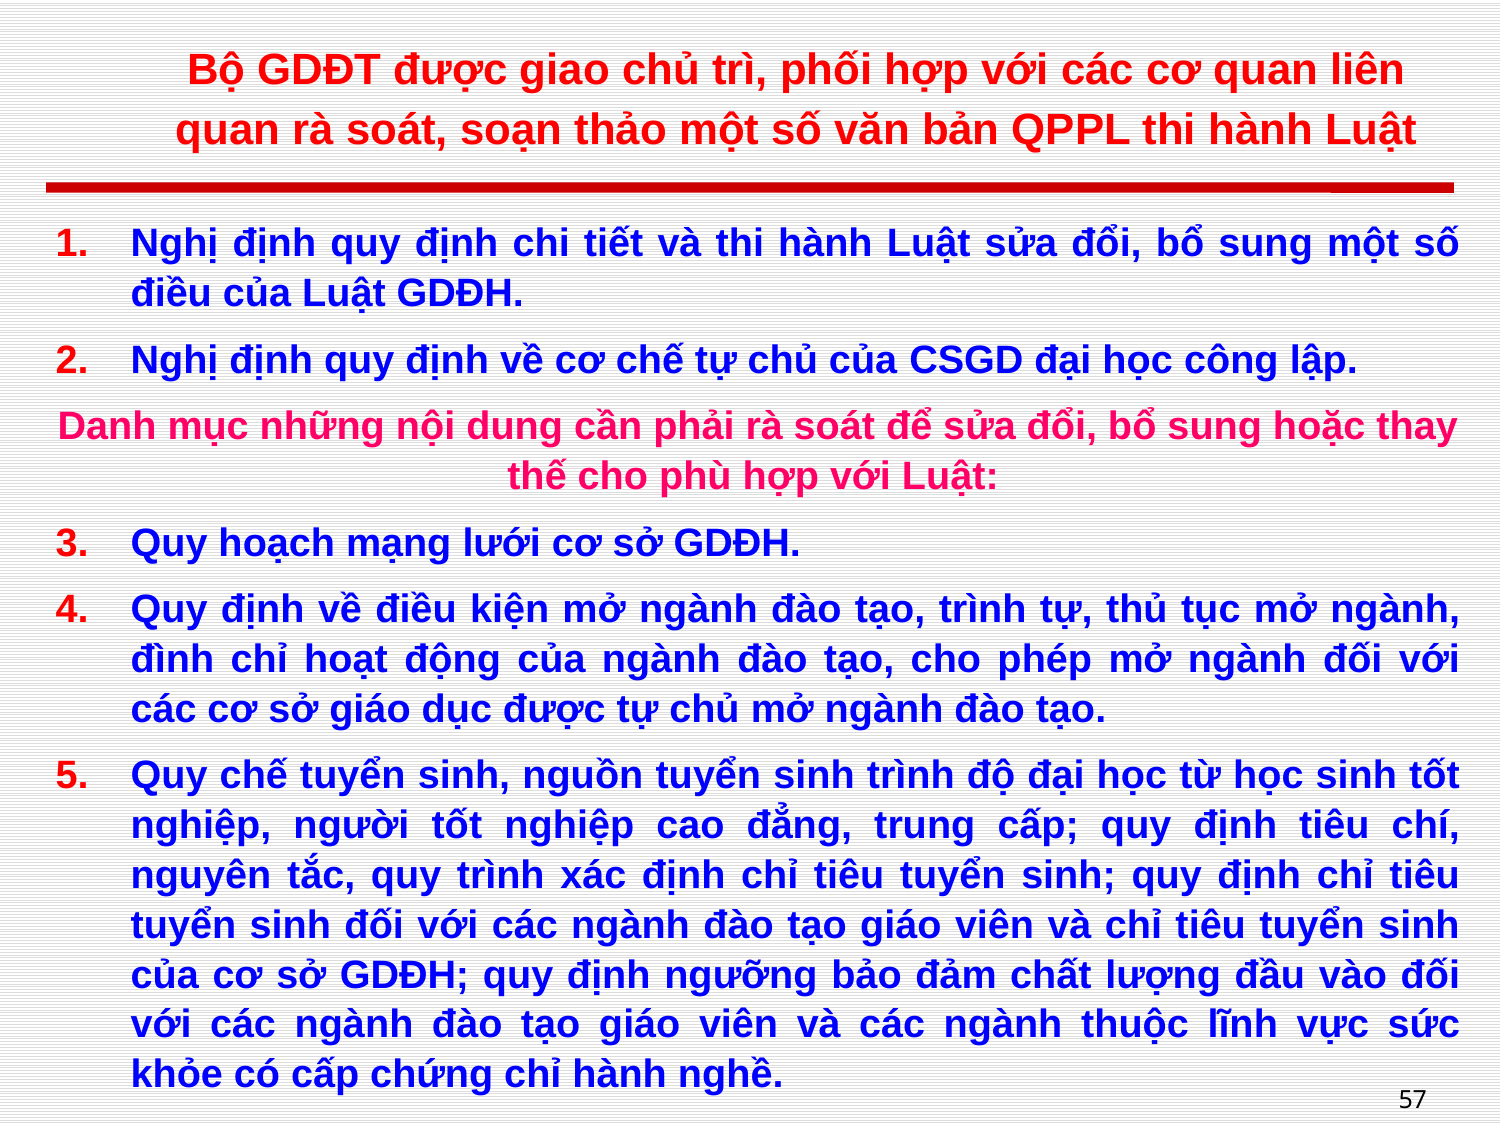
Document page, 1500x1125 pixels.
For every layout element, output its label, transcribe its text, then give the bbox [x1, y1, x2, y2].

title Bộ GDĐT được giao chủ trì, phối hợp với các cơ quan liên quan rà soát, soạn thảo một số văn bản QPPL thi hành Luật [38, 12, 1463, 175]
text_box Nghị định quy định chi tiết và thi hành Luật sửa đổi, bổ sung một số điều của Luật GDĐH. Nghị định quy định về cơ chế tự chủ của CSGD đại học công lập. Danh mục những nội dung cần phải rà soát để sửa đổi, bổ sung hoặc thay thế cho phù hợp với Luật: Quy hoạch mạng lưới cơ sở GDĐH. Quy định về điều kiện mở ngành đào tạo, trình tự, thủ tục mở ngành, đình chỉ hoạt động của ngành đào tạo, cho phép mở ngành đối với các cơ sở giáo dục được tự chủ mở ngành đào tạo. Quy chế tuyển sinh, nguồn tuyển sinh trình độ đại học từ học sinh tốt nghiệp, người tốt nghiệp cao đẳng, trung cấp; quy định tiêu chí, nguyên tắc, quy trình xác định chỉ tiêu tuyển sinh; quy định chỉ tiêu tuyển sinh đối với các ngành đào tạo giáo viên và chỉ tiêu tuyển sinh của cơ sở GDĐH; quy định ngưỡng bảo đảm chất lượng đầu vào đối với các ngành đào tạo giáo viên và các ngành thuộc lĩnh vực sức khỏe có cấp chứng chỉ hành nghề. [23, 199, 1477, 1088]
